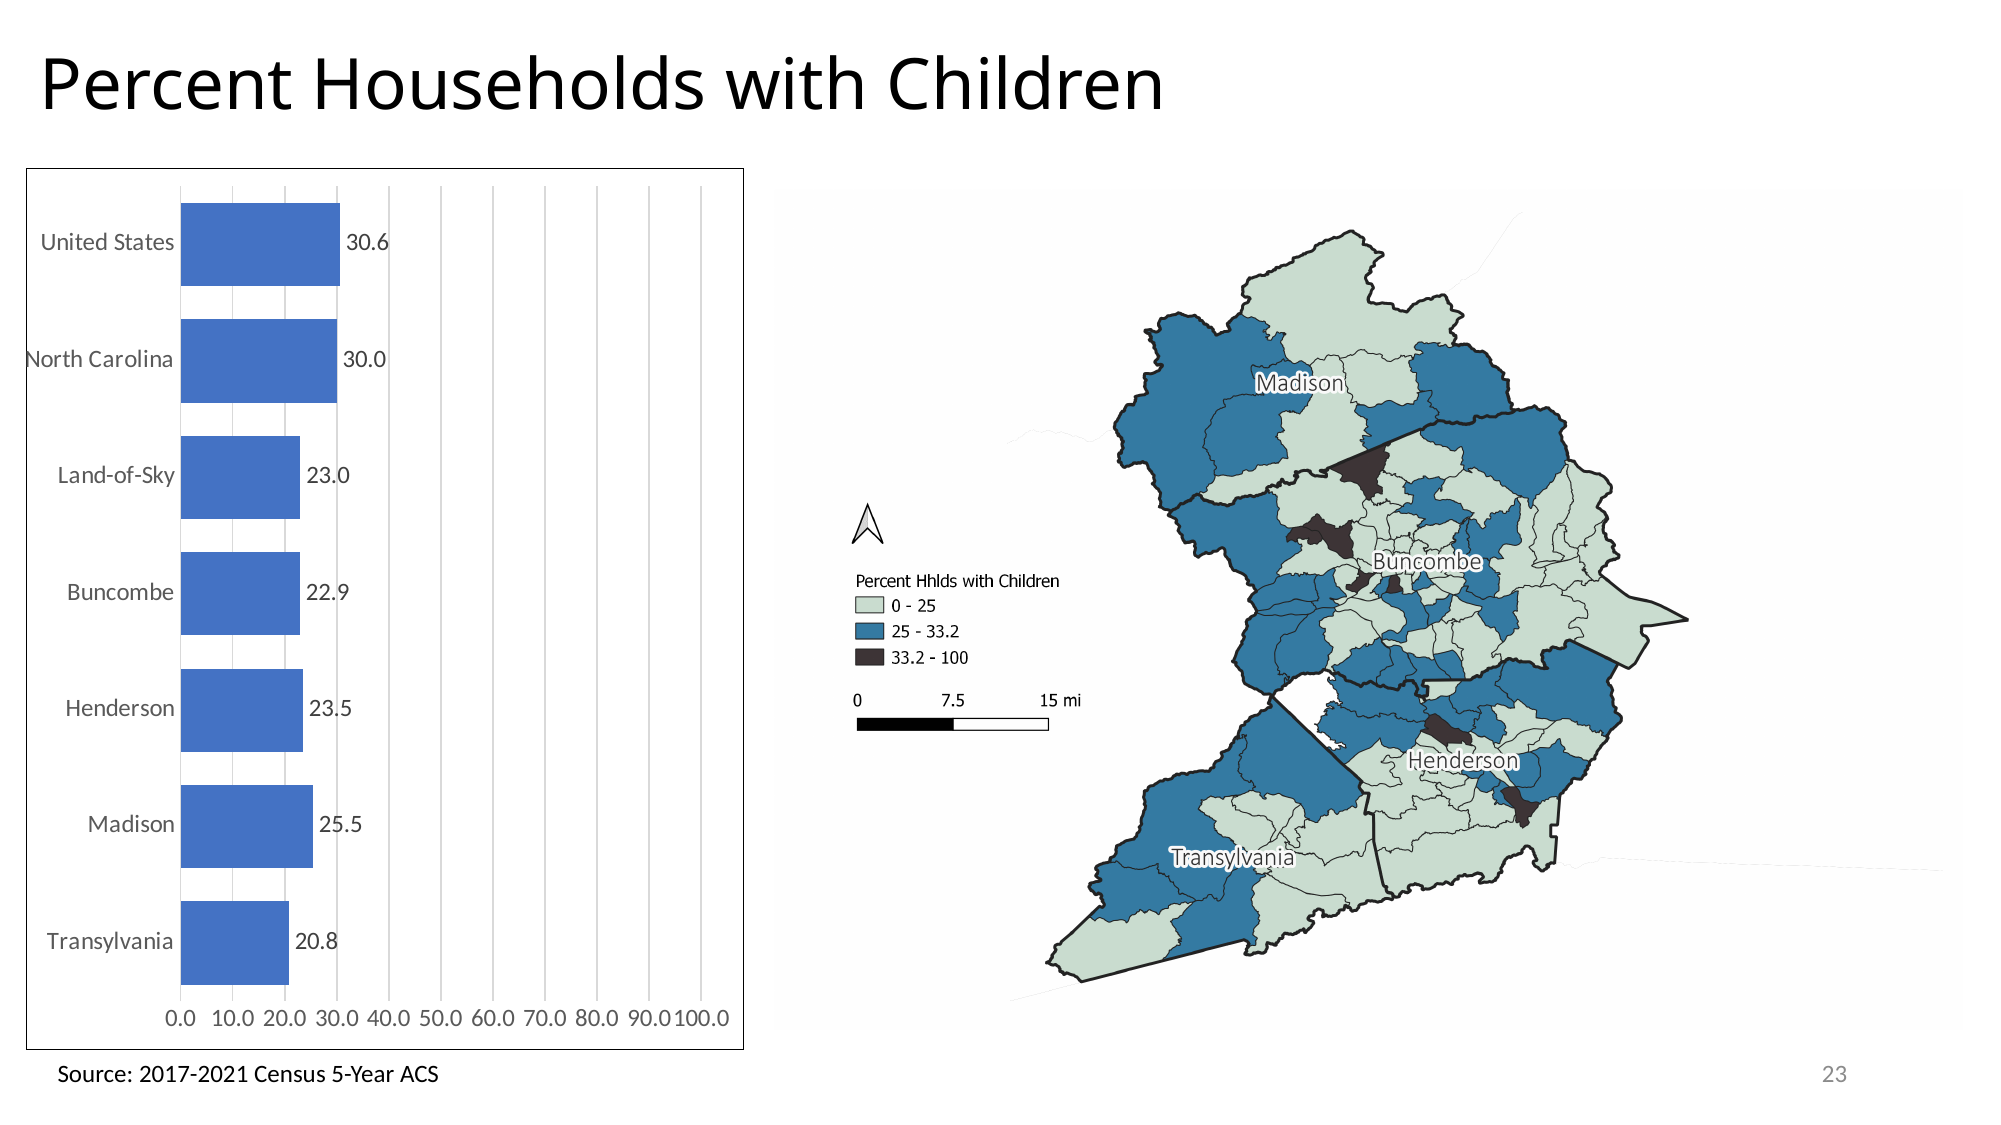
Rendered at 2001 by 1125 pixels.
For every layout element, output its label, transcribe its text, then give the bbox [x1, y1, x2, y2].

chart [24, 168, 744, 1050]
slide_number 23 [1412, 1042, 1863, 1103]
title Percent Households with Children [24, 5, 1737, 169]
text_box Source: 2017-2021 Census 5-Year ACS [42, 1050, 455, 1095]
picture [774, 189, 1963, 1030]
